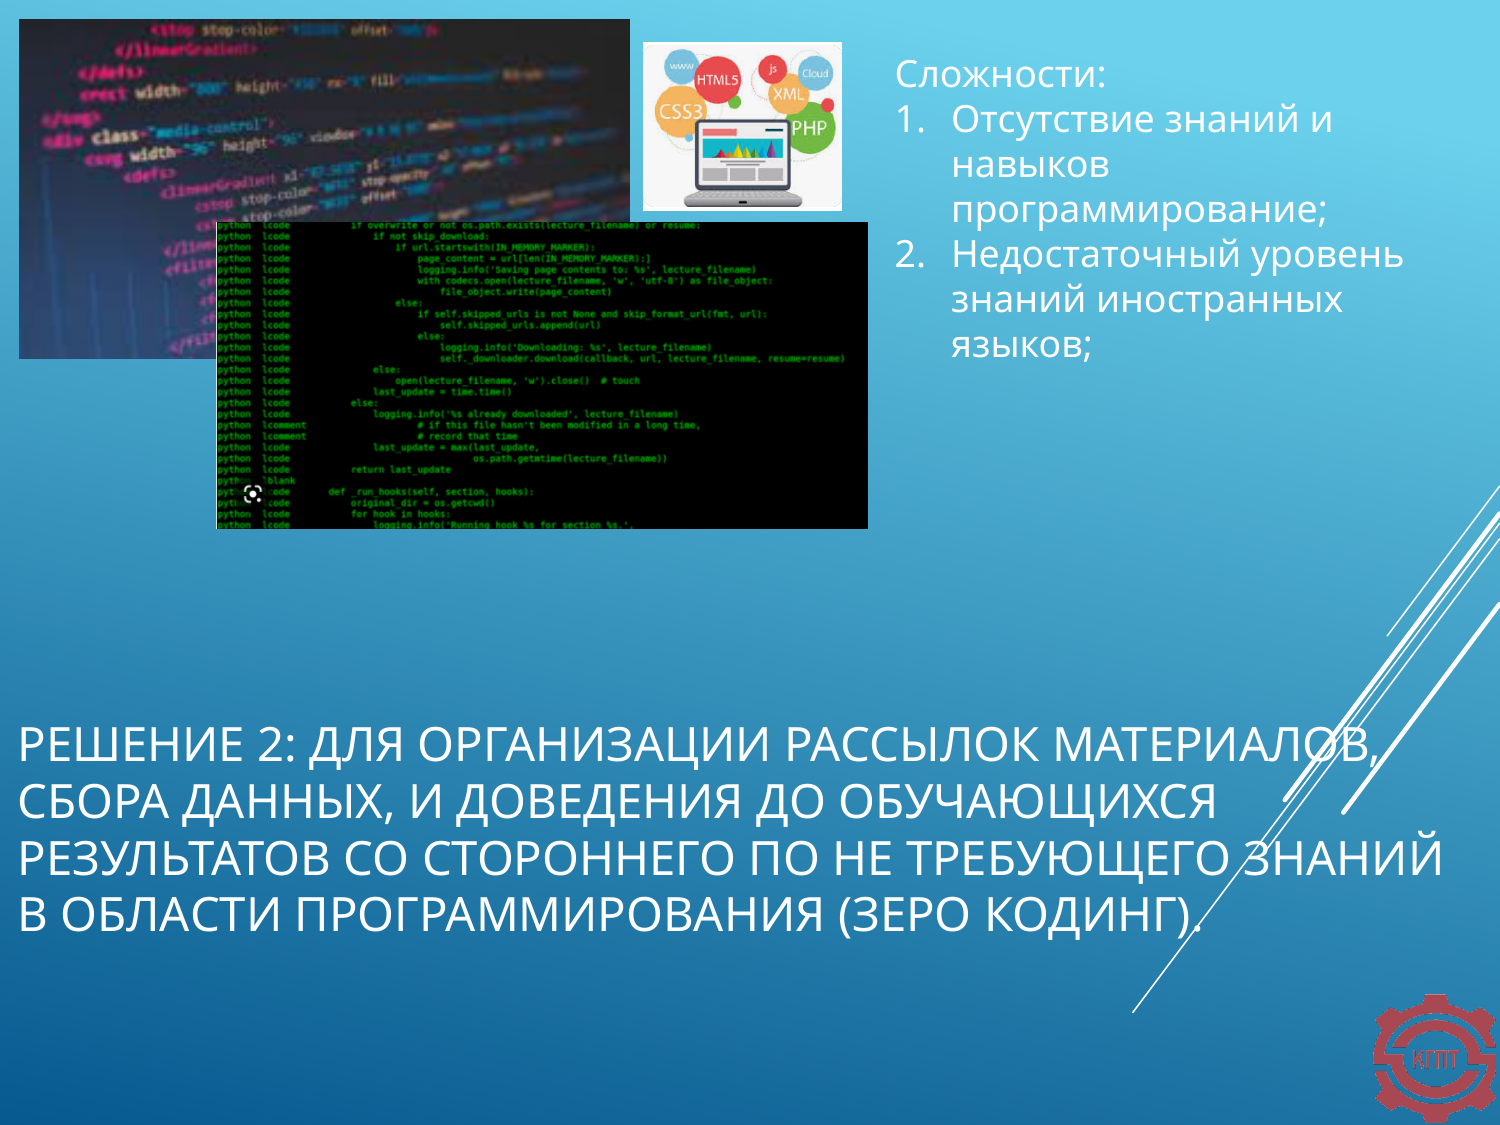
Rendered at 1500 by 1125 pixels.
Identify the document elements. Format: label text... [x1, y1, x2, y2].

picture [1368, 993, 1497, 1125]
picture [216, 222, 868, 530]
text_box Сложности: Отсутствие знаний и навыков программирование; Недостаточный уровень знаний иностранных языков; [879, 42, 1471, 373]
picture [643, 42, 842, 211]
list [19, 18, 630, 359]
title Решение 2: для организации рассылок материалов, сбора данных, и доведения до обучающихся результатов со стороннего по не требующего знаний в области программирования (зеро кодинг). [2, 704, 1468, 952]
